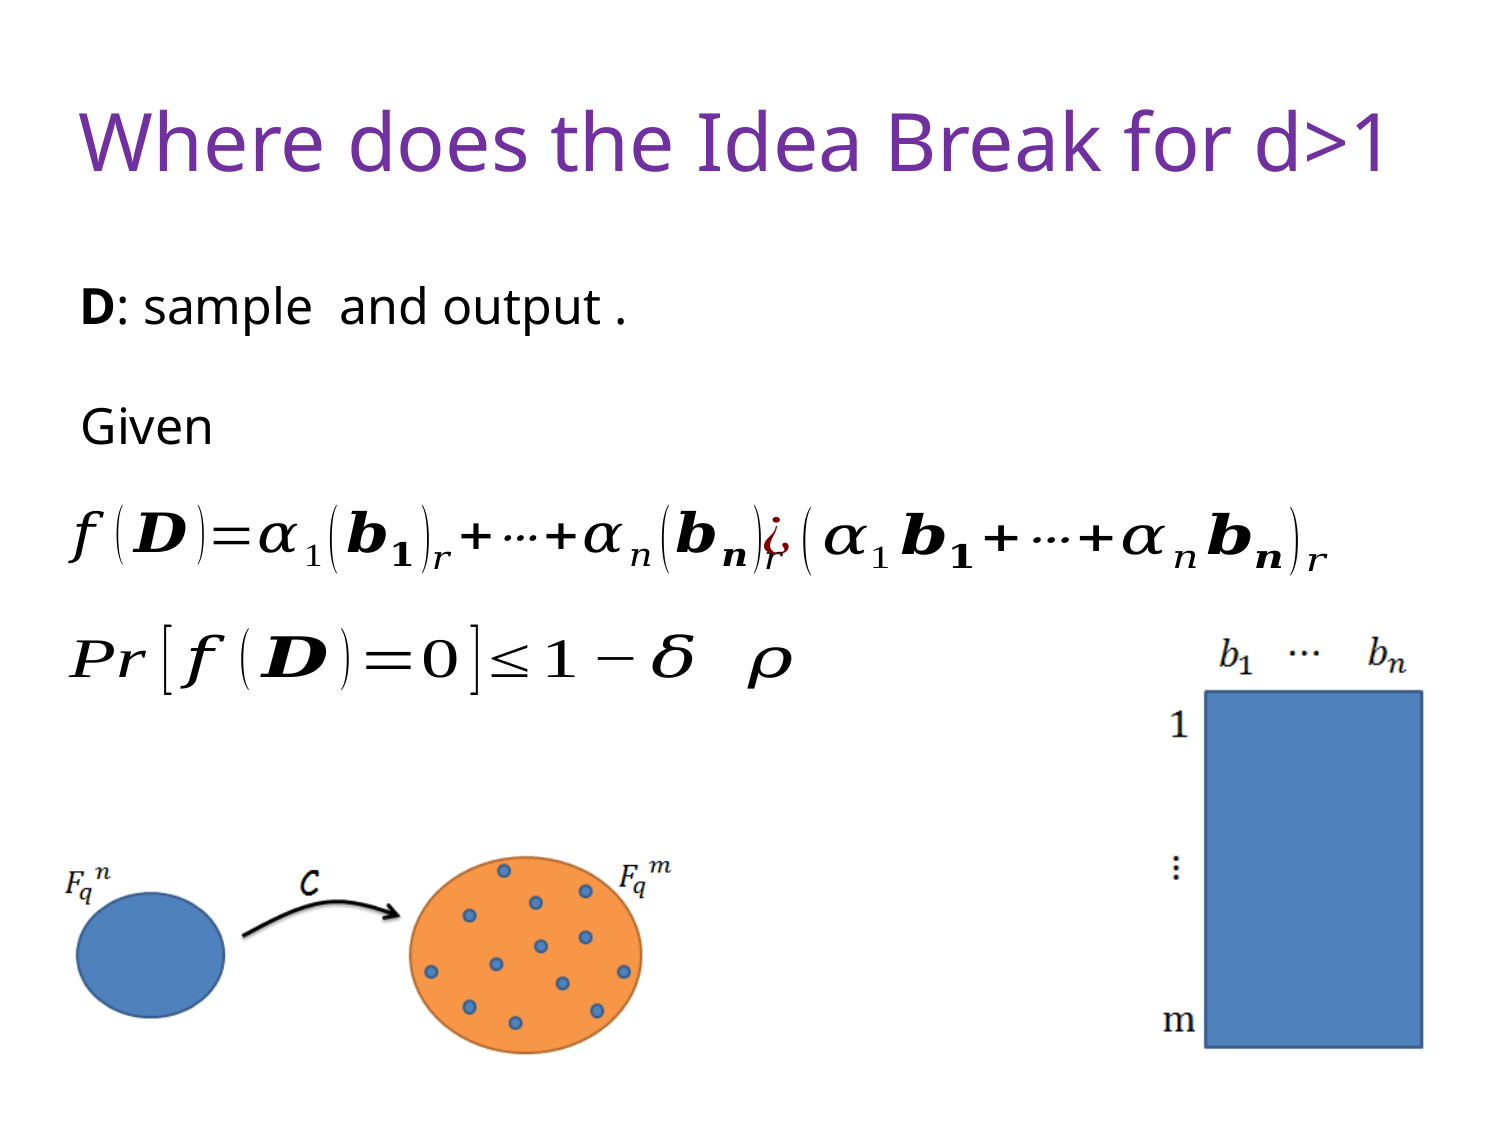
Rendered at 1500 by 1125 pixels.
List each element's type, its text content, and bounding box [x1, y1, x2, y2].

picture [39, 819, 692, 1071]
title Where does the Idea Break for d>1 [0, 45, 1495, 233]
picture [1148, 612, 1448, 1071]
